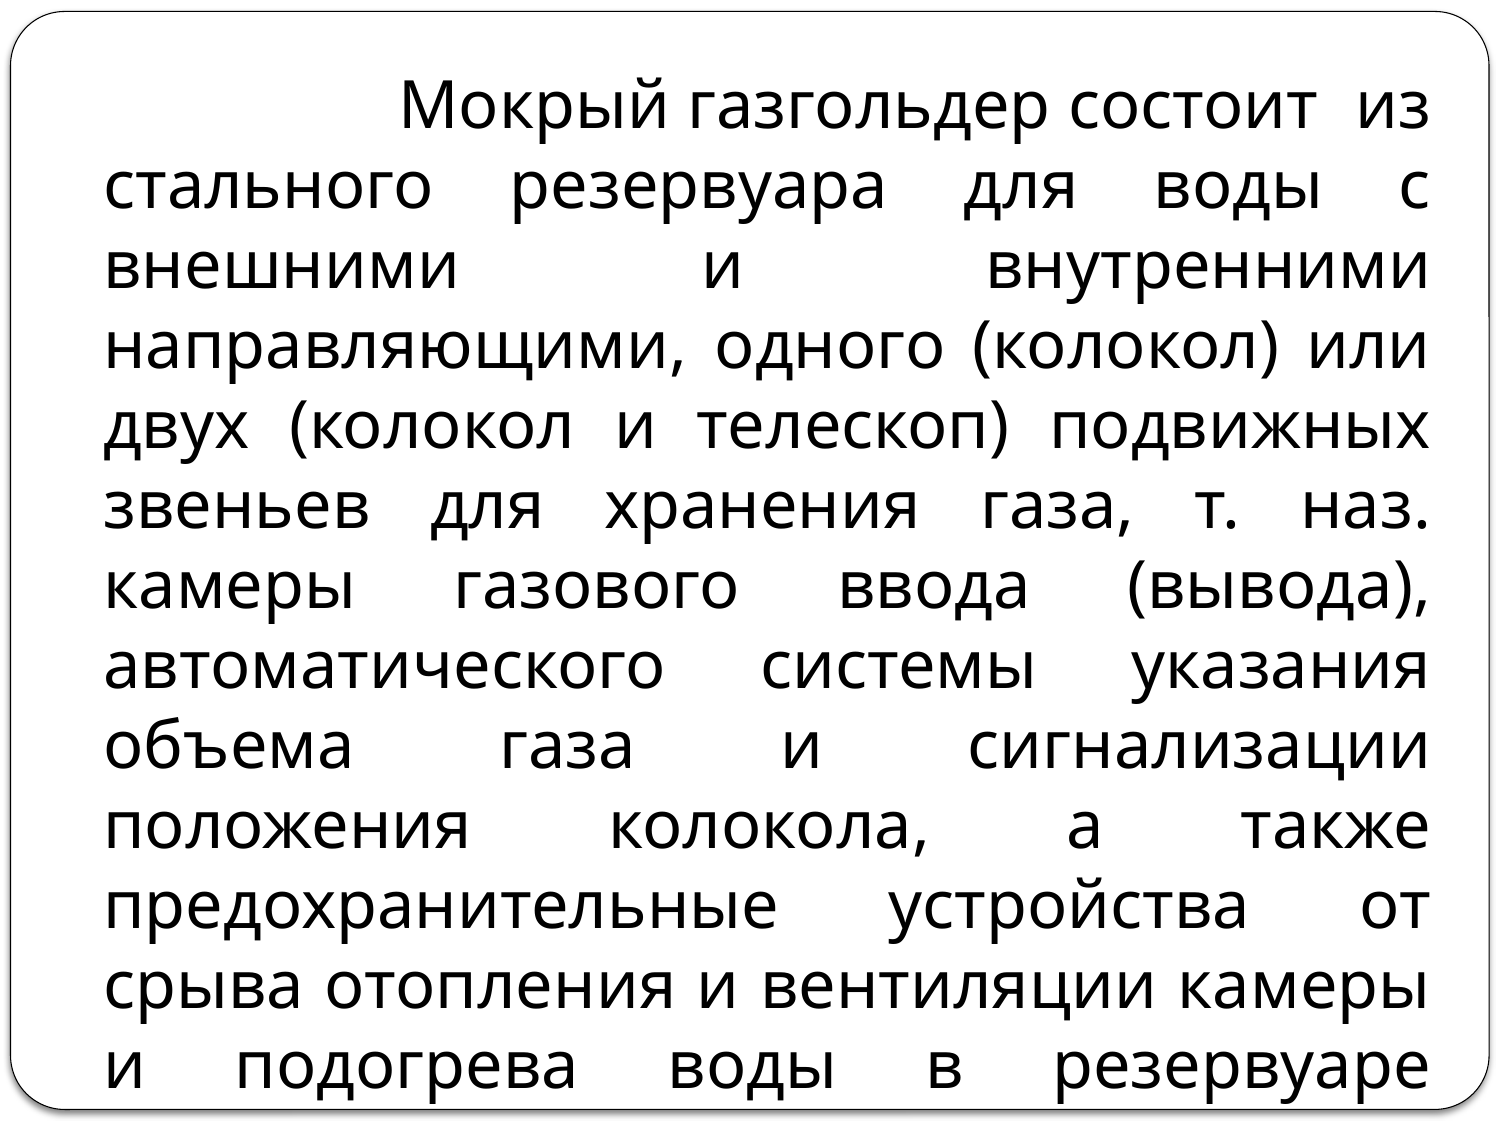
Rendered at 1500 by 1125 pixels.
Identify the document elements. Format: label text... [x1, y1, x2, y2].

text_box Мокрый газгольдер состоит из стального резервуара для воды с внешними и внутренними направляющими, одного (колокол) или двух (колокол и телескоп) подвижных звеньев для хранения газа, т. наз. камеры газового ввода (вывода), автоматического системы указания объема газа и сигнализации положения колокола, а также предохранительные устройства от срыва отопления и вентиляции камеры и подогрева воды в резервуаре газгольдера в зимнее время [88, 54, 1447, 1125]
